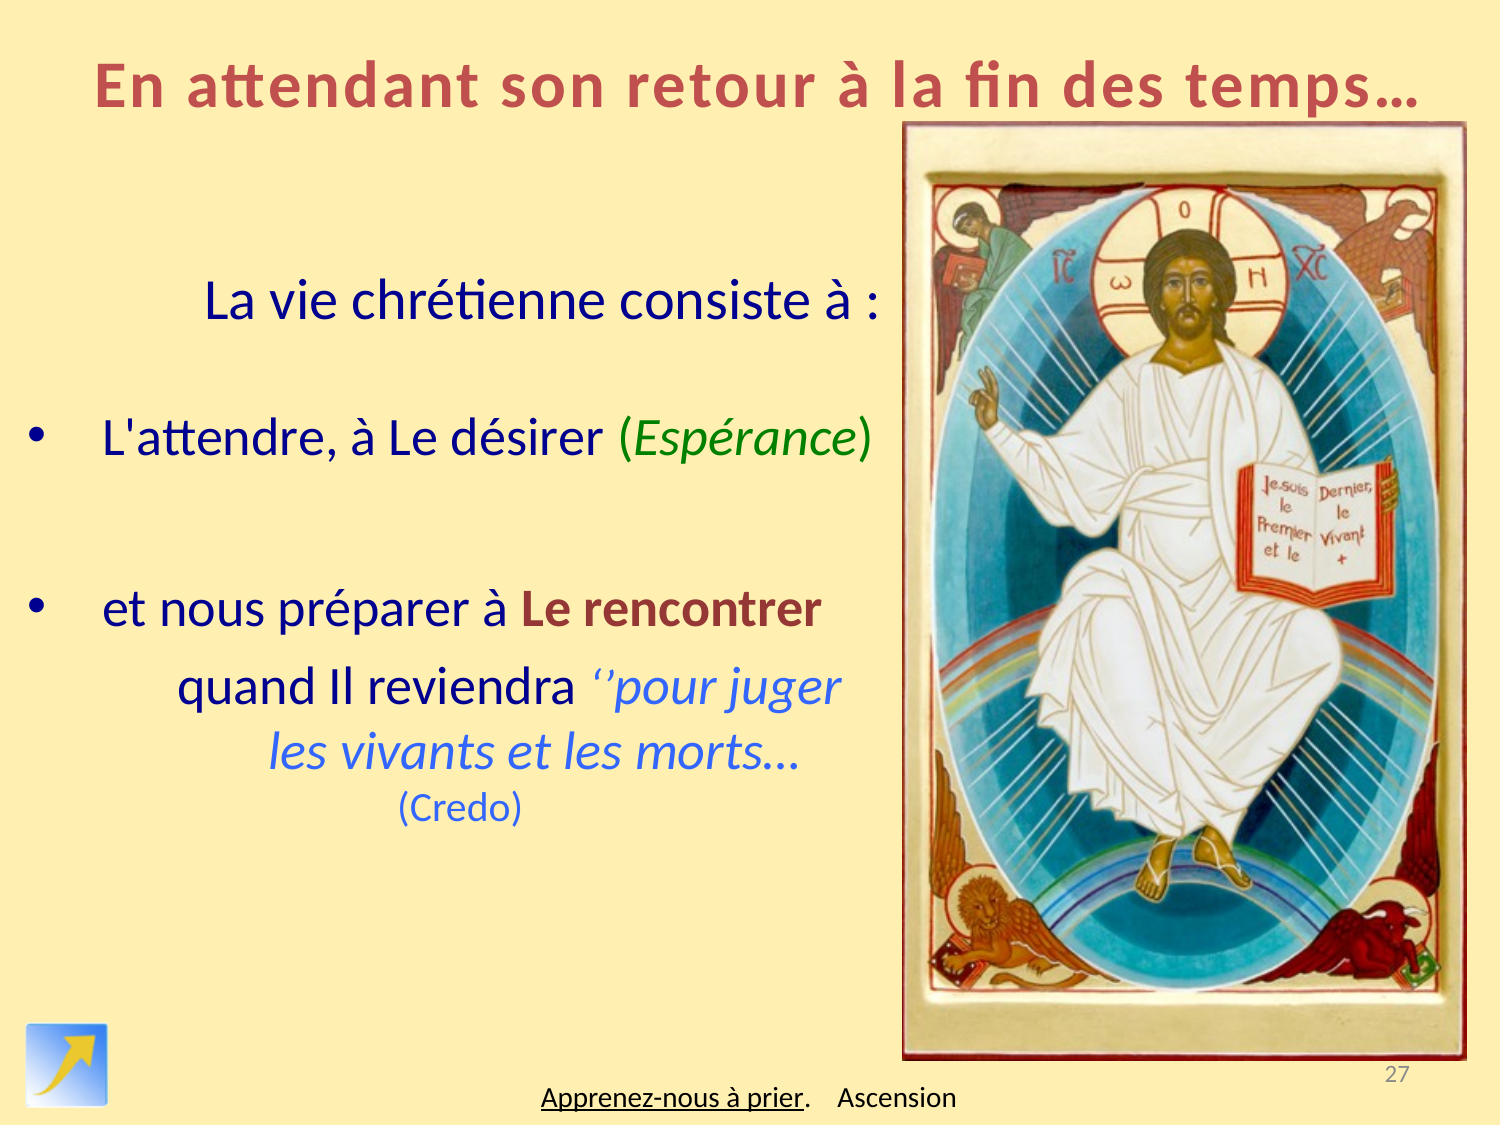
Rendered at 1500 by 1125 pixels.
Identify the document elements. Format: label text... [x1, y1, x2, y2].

text_box L'attendre, à Le désirer (Espérance) [12, 373, 897, 474]
slide_number 27 [1074, 1068, 1425, 1103]
text_box En attendant son retour à la fin des temps… La vie chrétienne consiste à : [39, 33, 1478, 339]
picture [902, 120, 1467, 1061]
picture [21, 1018, 114, 1112]
text_box Apprenez-nous à prier. Ascension [526, 1071, 972, 1121]
text_box et nous préparer à Le rencontrer quand Il reviendra ‘’pour juger les vivants et les morts… (Credo) [12, 545, 897, 838]
